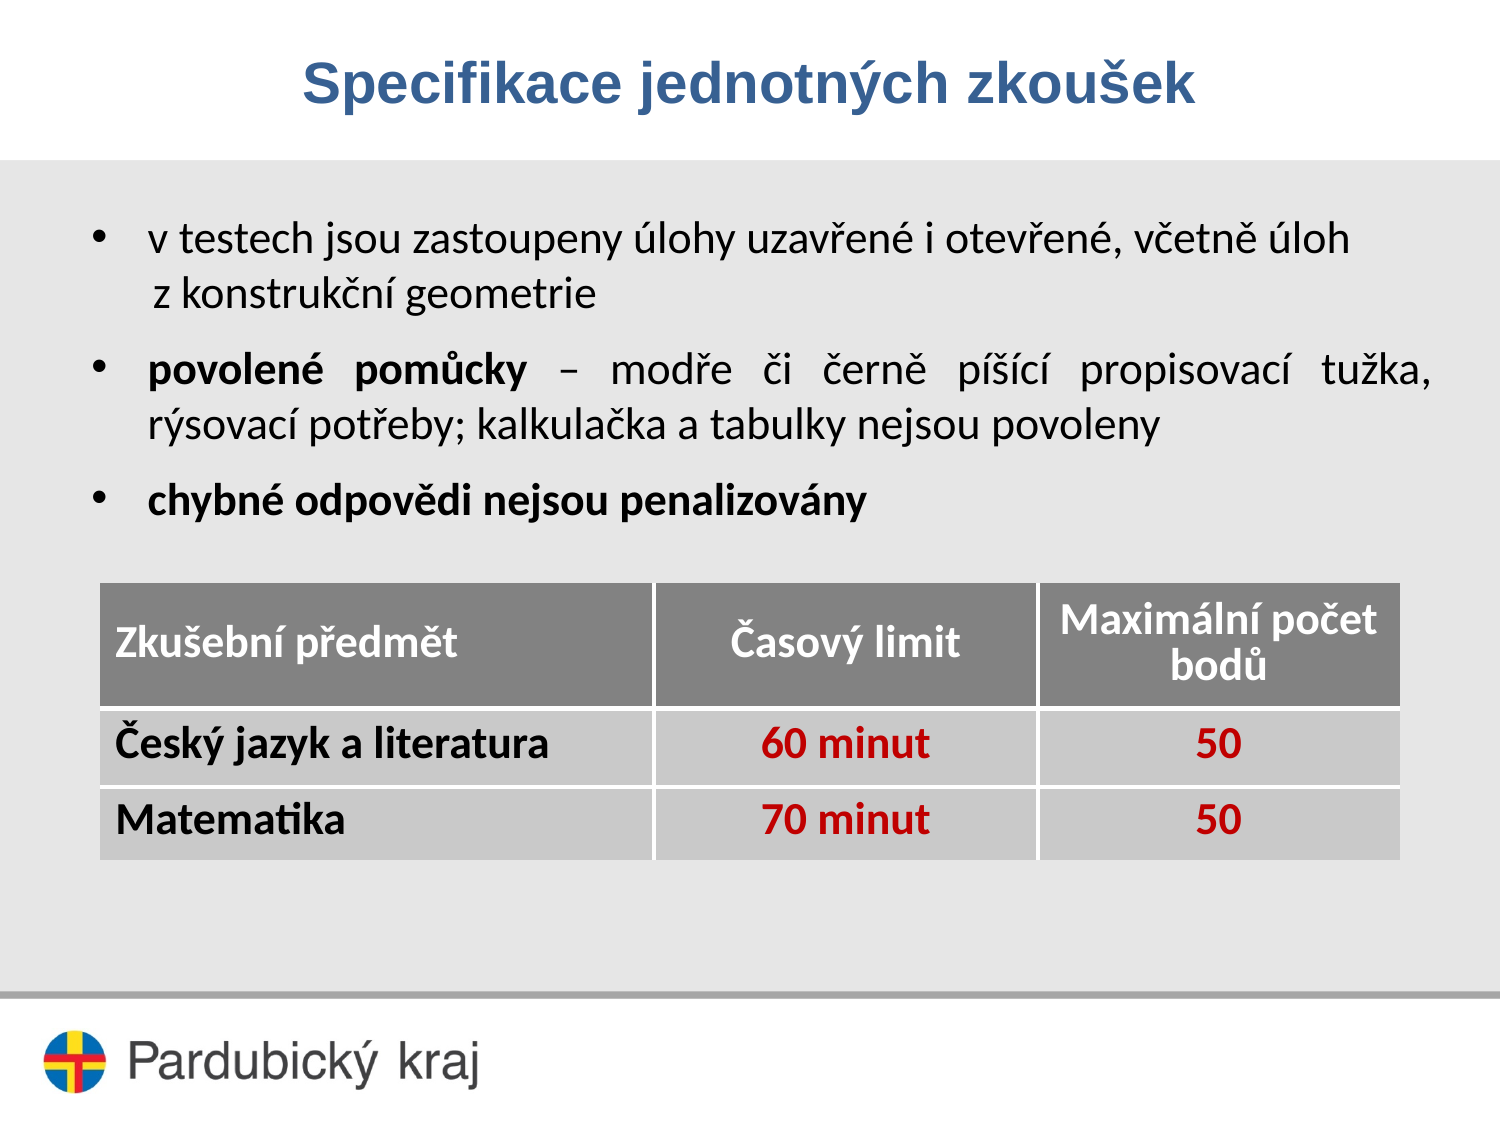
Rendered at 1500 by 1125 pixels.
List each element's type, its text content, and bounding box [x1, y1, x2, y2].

table_header Zkušební předmět [100, 583, 652, 706]
table_cell 60 minut [656, 711, 1036, 785]
title Specifikace jednotných zkoušek [112, 0, 1388, 161]
text_box [0, 989, 1500, 1001]
picture [41, 1028, 479, 1094]
table_cell 70 minut [656, 789, 1036, 860]
table_header Časový limit [656, 583, 1036, 706]
table_header Maximální počet bodů [1040, 583, 1400, 706]
table_cell 50 [1040, 711, 1400, 785]
table_cell Matematika [100, 789, 652, 860]
text_box [0, 1001, 1500, 1125]
table_cell 50 [1040, 789, 1400, 860]
text_box [0, 0, 1500, 162]
text_box v testech jsou zastoupeny úlohy uzavřené i otevřené, včetně úloh z konstrukční geometrie povolené pomůcky – modře či černě píšící propisovací tužka, rýsovací potřeby; kalkulačka a tabulky nejsou povoleny chybné odpovědi nejsou penalizovány [76, 200, 1447, 532]
table_cell Český jazyk a literatura [100, 711, 652, 785]
